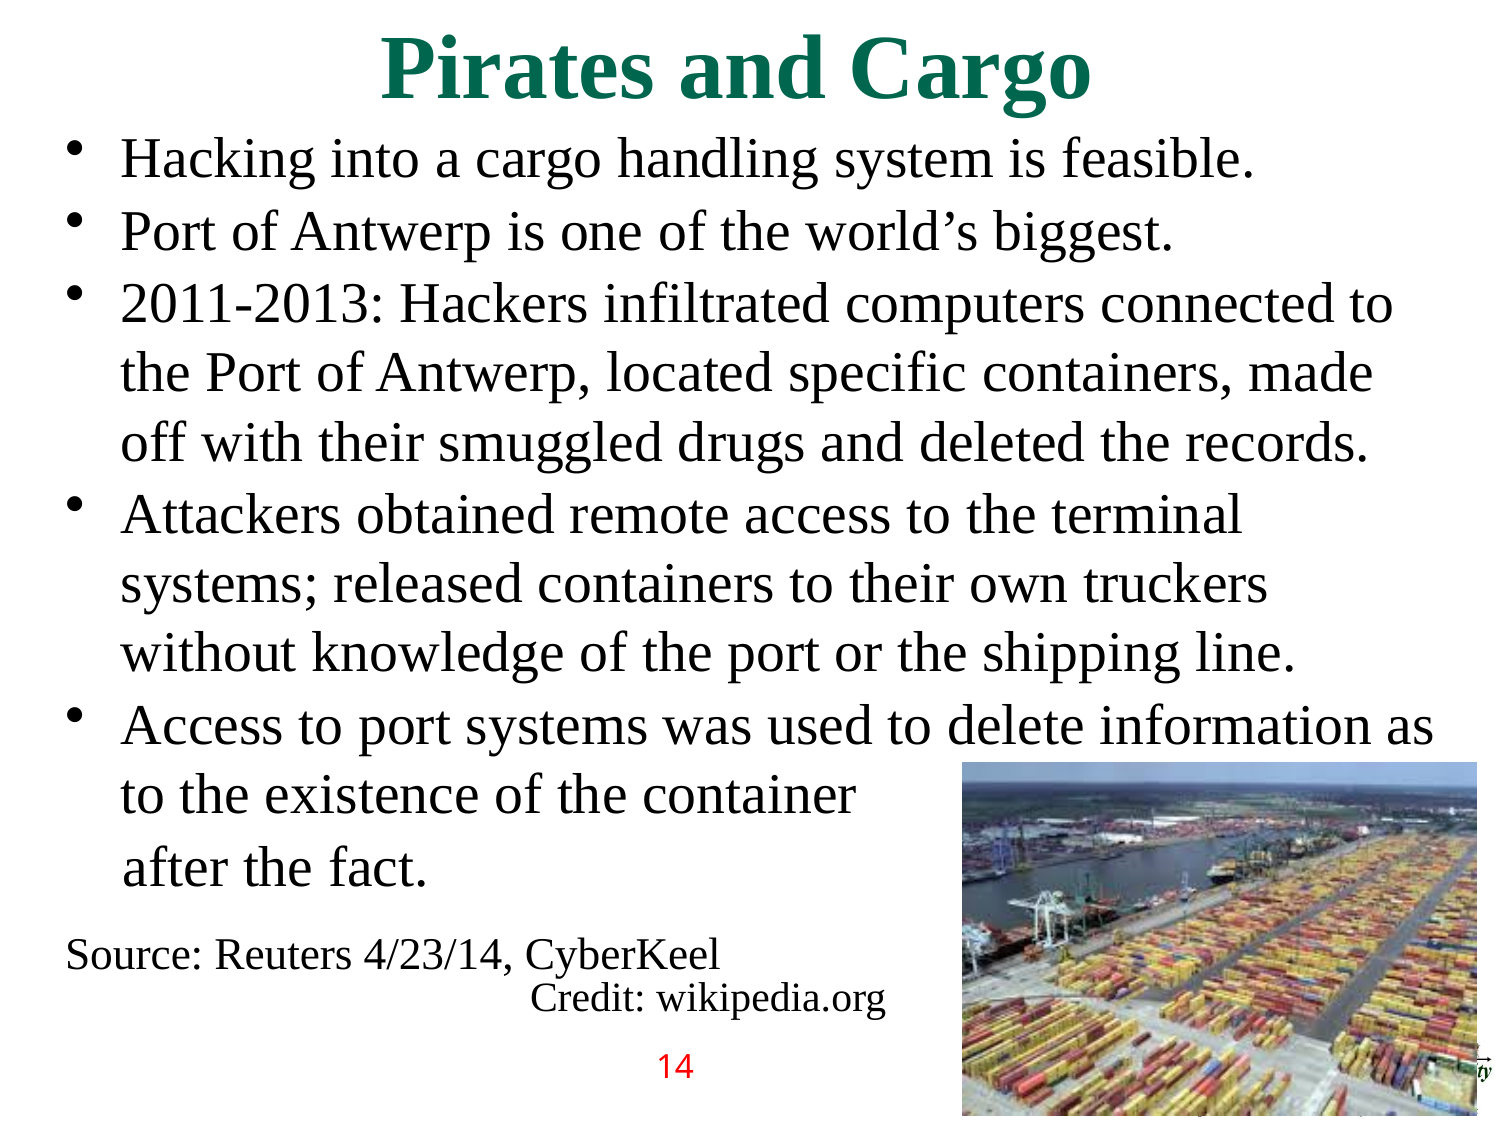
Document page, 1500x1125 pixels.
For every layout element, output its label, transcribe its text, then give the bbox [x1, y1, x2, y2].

picture [962, 762, 1496, 1123]
list Hacking into a cargo handling system is feasible. Port of Antwerp is one of the world’s biggest. 2011-2013: Hackers infiltrated computers connected to the Port of Antwerp, located specific containers, made off with their smuggled drugs and deleted the records. Attackers obtained remote access to the terminal systems; released containers to their own truckers without knowledge of the port or the shipping line. Access to port systems was used to delete information as to the existence of the container after the fact. Source: Reuters 4/23/14, CyberKeel [49, 188, 1463, 988]
text_box Pirates and Cargo [0, 0, 1488, 188]
text_box Credit: wikipedia.org [515, 962, 902, 1028]
text_box 14 [500, 1037, 850, 1098]
